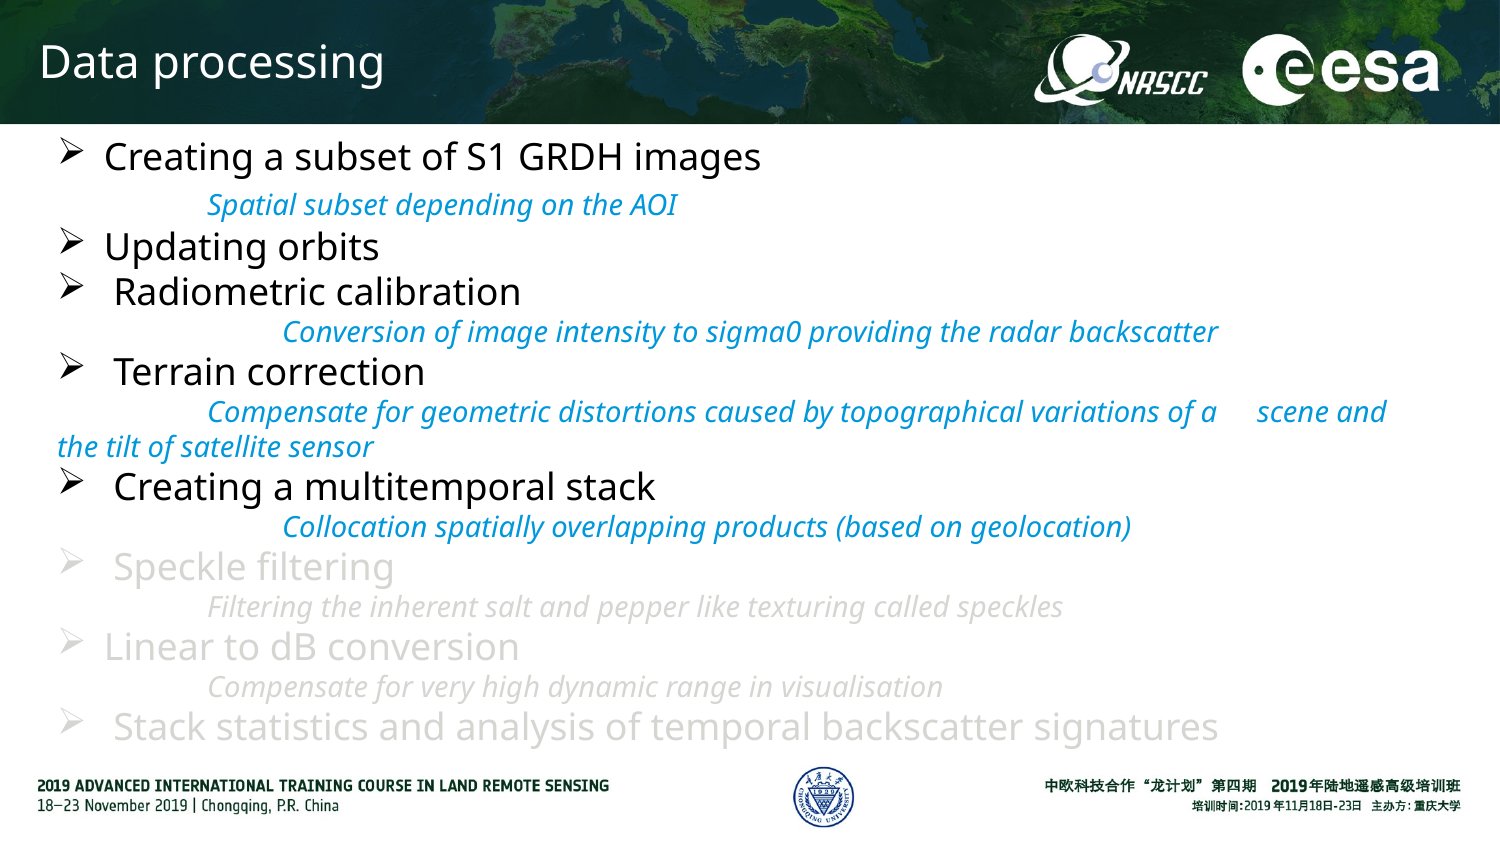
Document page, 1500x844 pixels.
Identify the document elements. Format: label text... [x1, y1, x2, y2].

picture [0, 0, 1500, 844]
text_box Creating a subset of S1 GRDH images Spatial subset depending on the AOI Updating orbits Radiometric calibration Conversion of image intensity to sigma0 providing the radar backscatter Terrain correction Compensate for geometric distortions caused by topographical variations of a scene and the tilt of satellite sensor Creating a multitemporal stack Collocation spatially overlapping products (based on geolocation) Speckle filtering Filtering the inherent salt and pepper like texturing called speckles Linear to dB conversion Compensate for very high dynamic range in visualisation Stack statistics and analysis of temporal backscatter signatures [42, 125, 1446, 756]
title Data processing [23, 0, 1201, 138]
